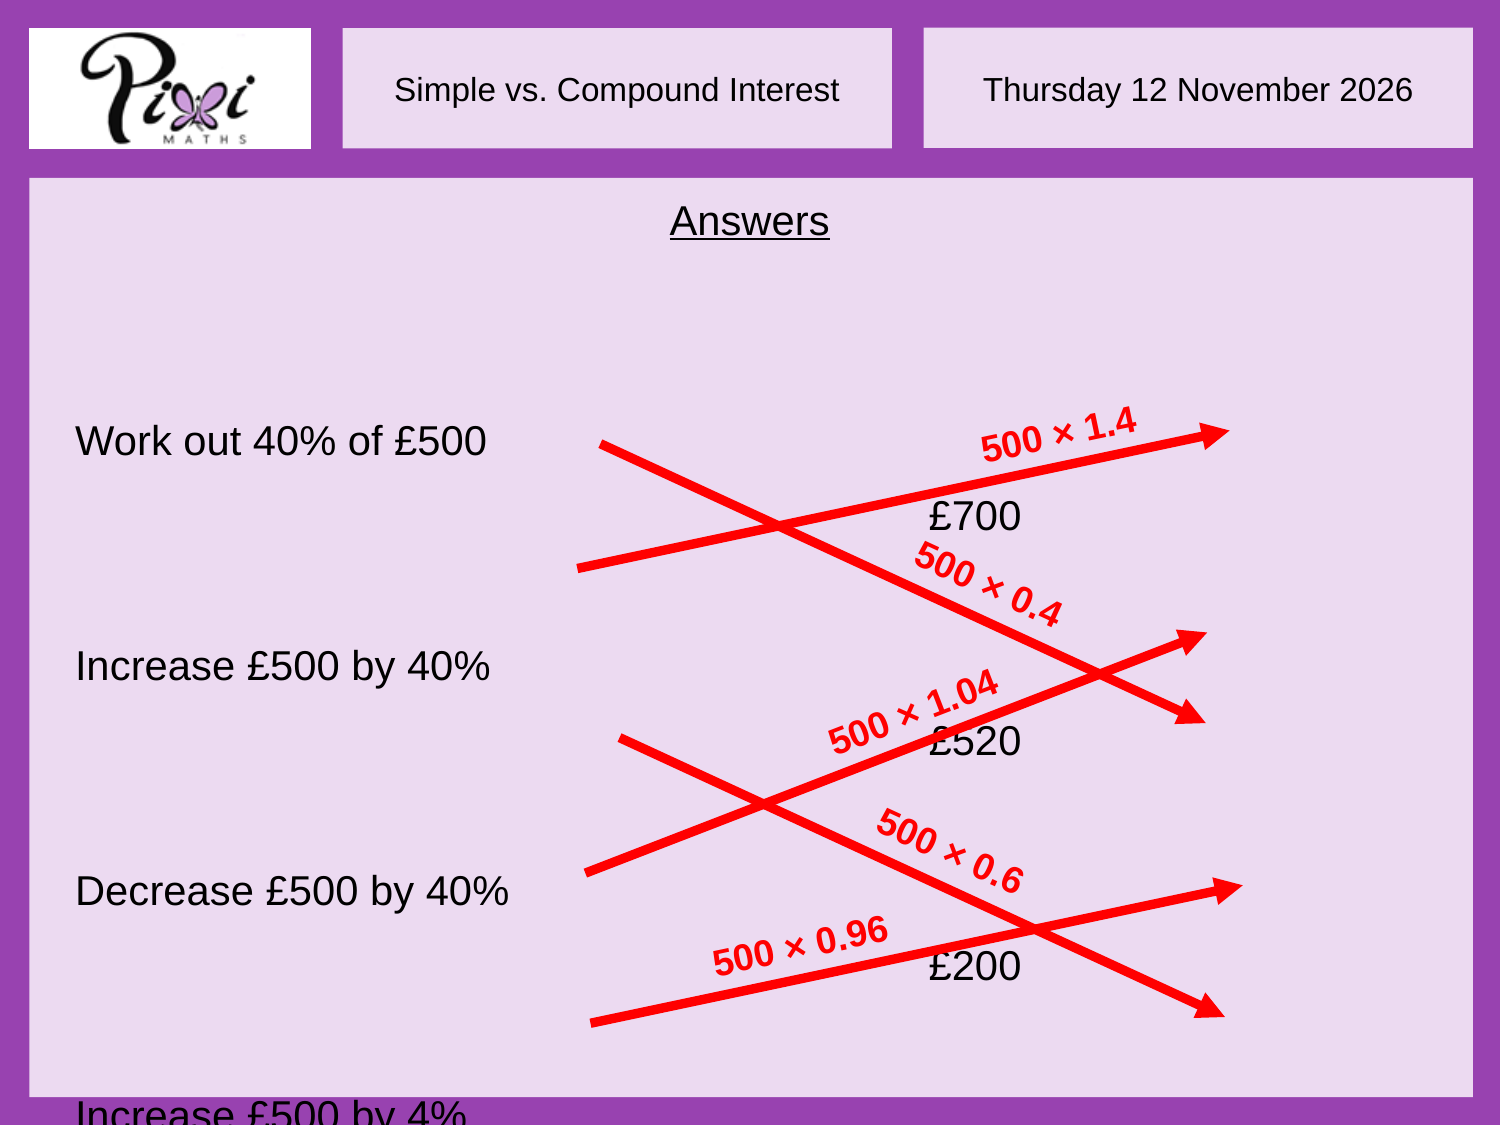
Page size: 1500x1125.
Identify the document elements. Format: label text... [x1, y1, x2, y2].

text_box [602, 813, 1270, 881]
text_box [583, 520, 1251, 587]
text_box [576, 890, 1244, 955]
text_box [551, 691, 1219, 755]
text_box Answers Work out 40% of £500 £700 Increase £500 by 40% £520 Decrease £500 by 40% £200 Increase £500 by 4% £480 Decrease £500 by 4% £300 [38, 186, 1462, 1125]
picture [29, 28, 311, 149]
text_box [563, 432, 1270, 497]
